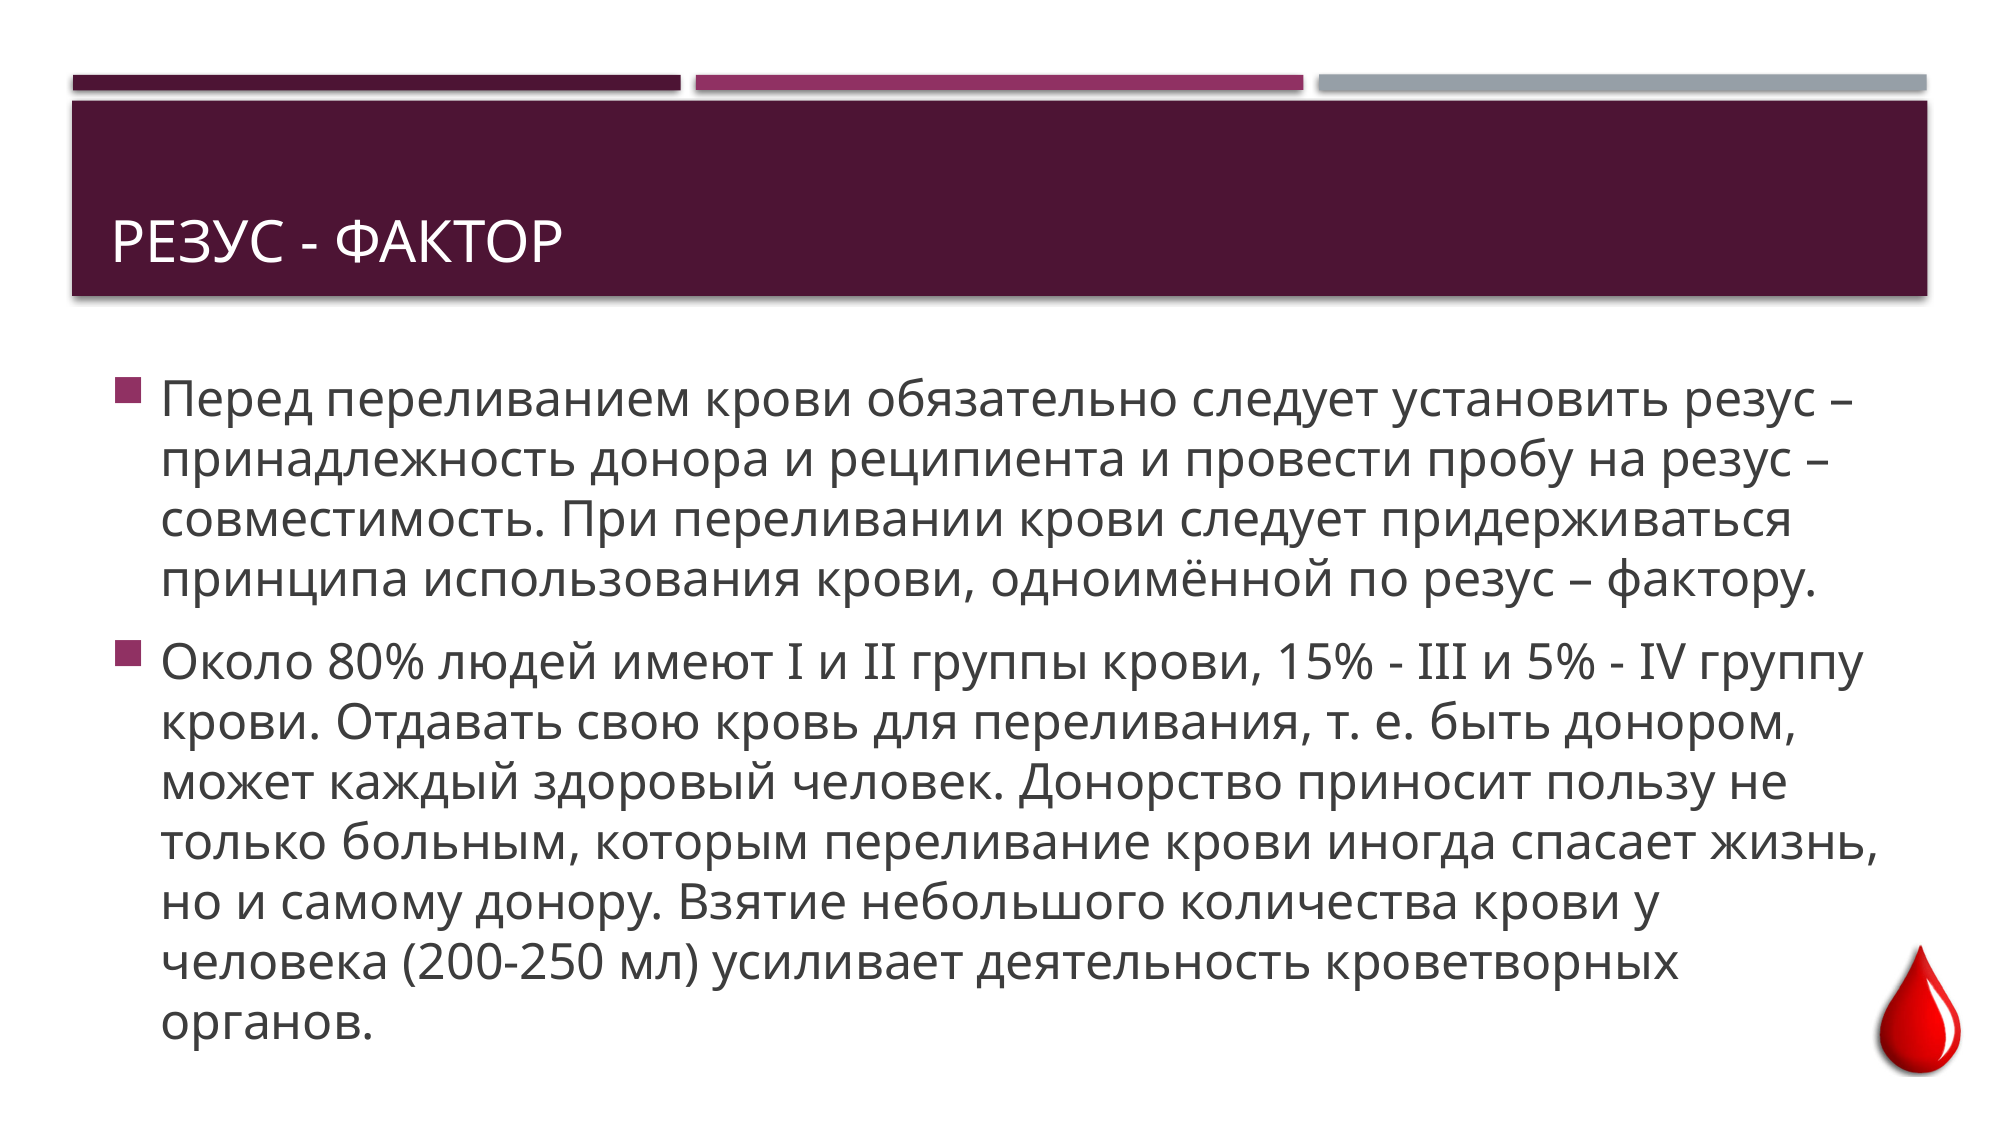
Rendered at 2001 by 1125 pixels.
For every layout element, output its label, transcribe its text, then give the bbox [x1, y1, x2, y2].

list Перед переливанием крови обязательно следует установить резус – принадлежность донора и реципиента и провести пробу на резус – совместимость. При переливании крови следует придерживаться принципа использования крови, одноимённой по резус – фактору. Около 80% людей имеют I и II группы крови, 15% - III и 5% - IV группу крови. Отдавать свою кровь для переливания, т. е. быть донором, может каждый здоровый человек. Донорство приносит пользу не только больным, которым переливание крови иногда спасает жизнь, но и самому донору. Взятие небольшого количества крови у человека (200-250 мл) усиливает деятельность кроветворных органов. [95, 406, 1905, 1010]
title Резус - фактор [95, 115, 1905, 282]
picture [1870, 942, 1972, 1077]
